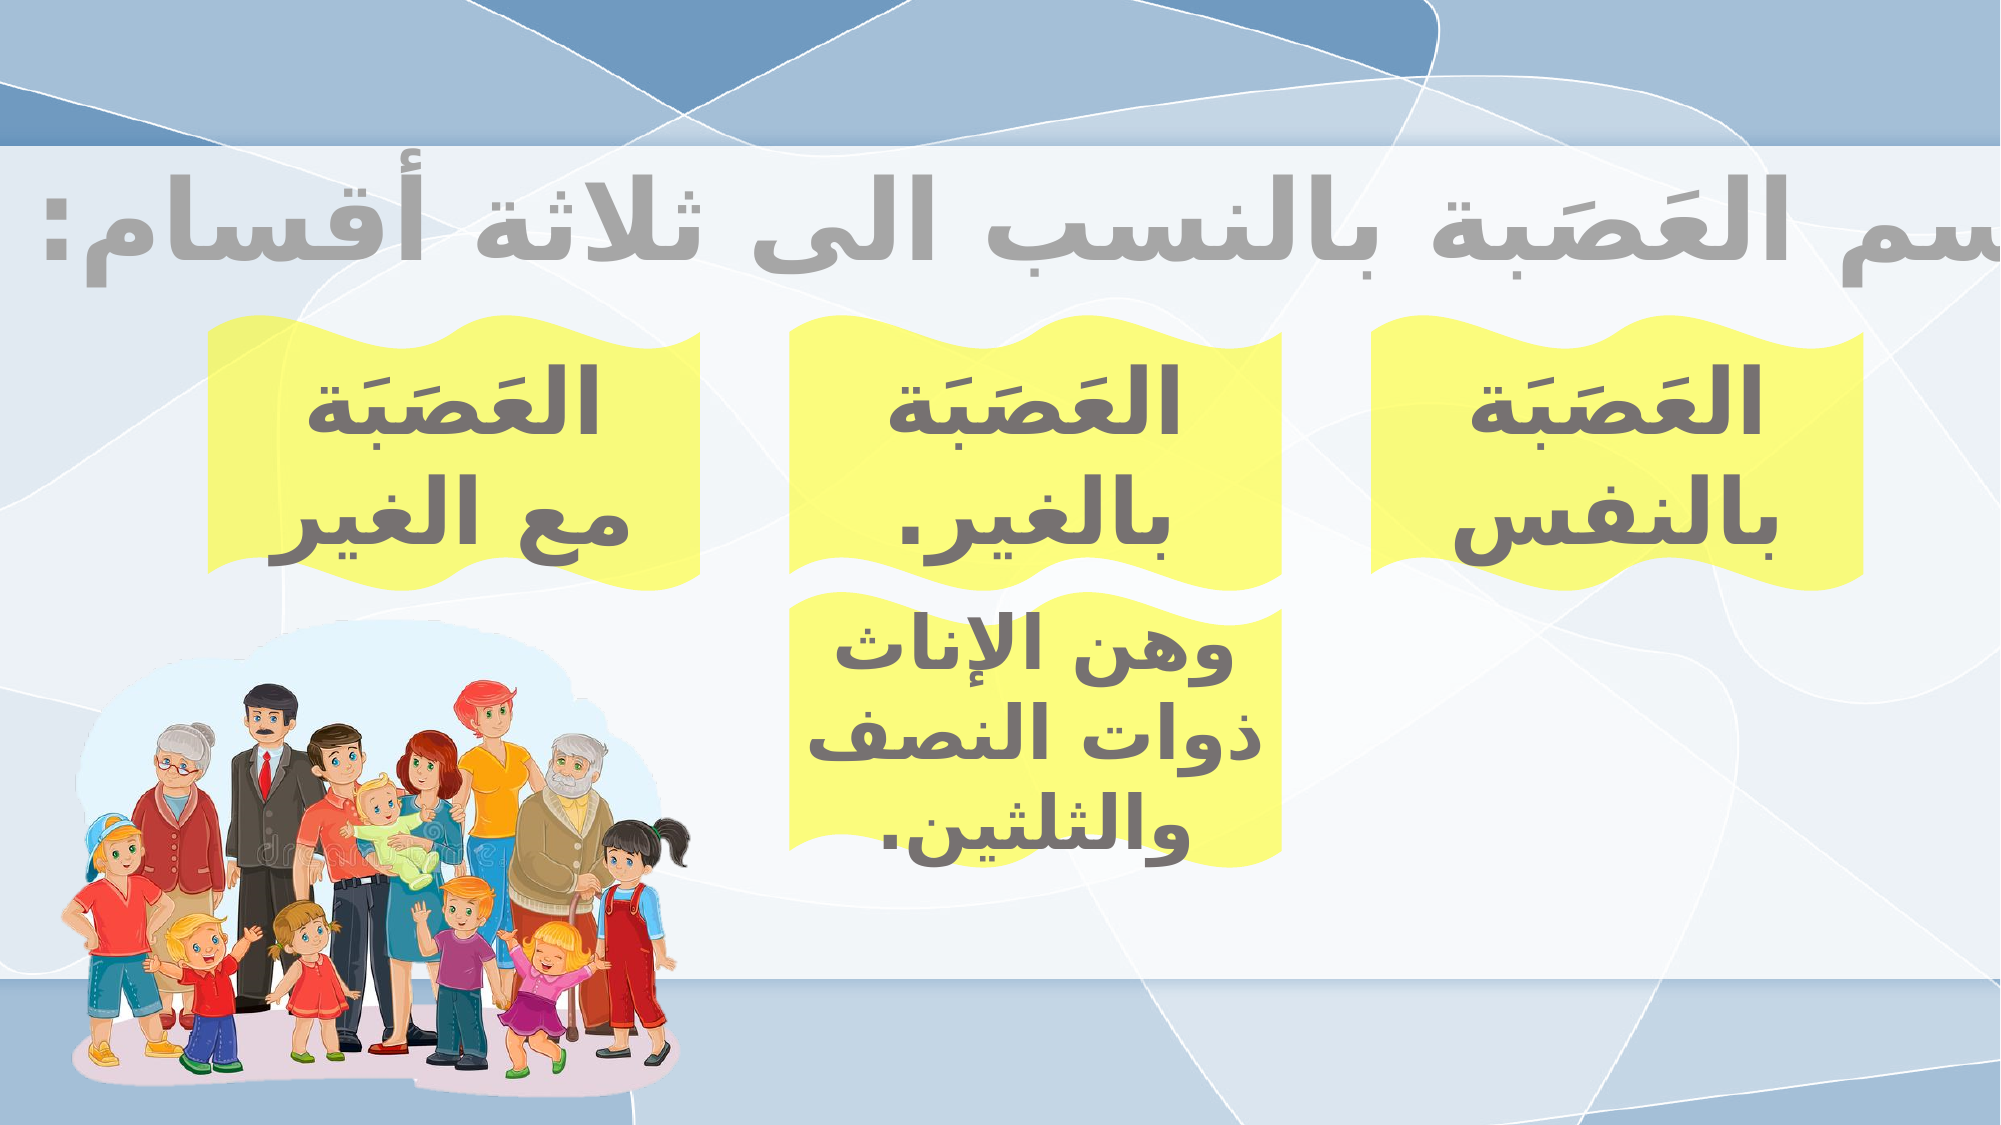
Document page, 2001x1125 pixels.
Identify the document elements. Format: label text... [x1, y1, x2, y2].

text_box وهن الإناث ذوات النصف والثلثين. [789, 592, 1282, 868]
picture [49, 511, 701, 1125]
text_box العَصَبَة بالنفس [1371, 315, 1864, 591]
text_box العَصَبَة مع الغير [207, 315, 700, 511]
text_box ينقسم العَصَبة بالنسب الى ثلاثة أقسام: [0, 140, 2000, 291]
text_box العَصَبَة بالغير. [789, 315, 1282, 591]
